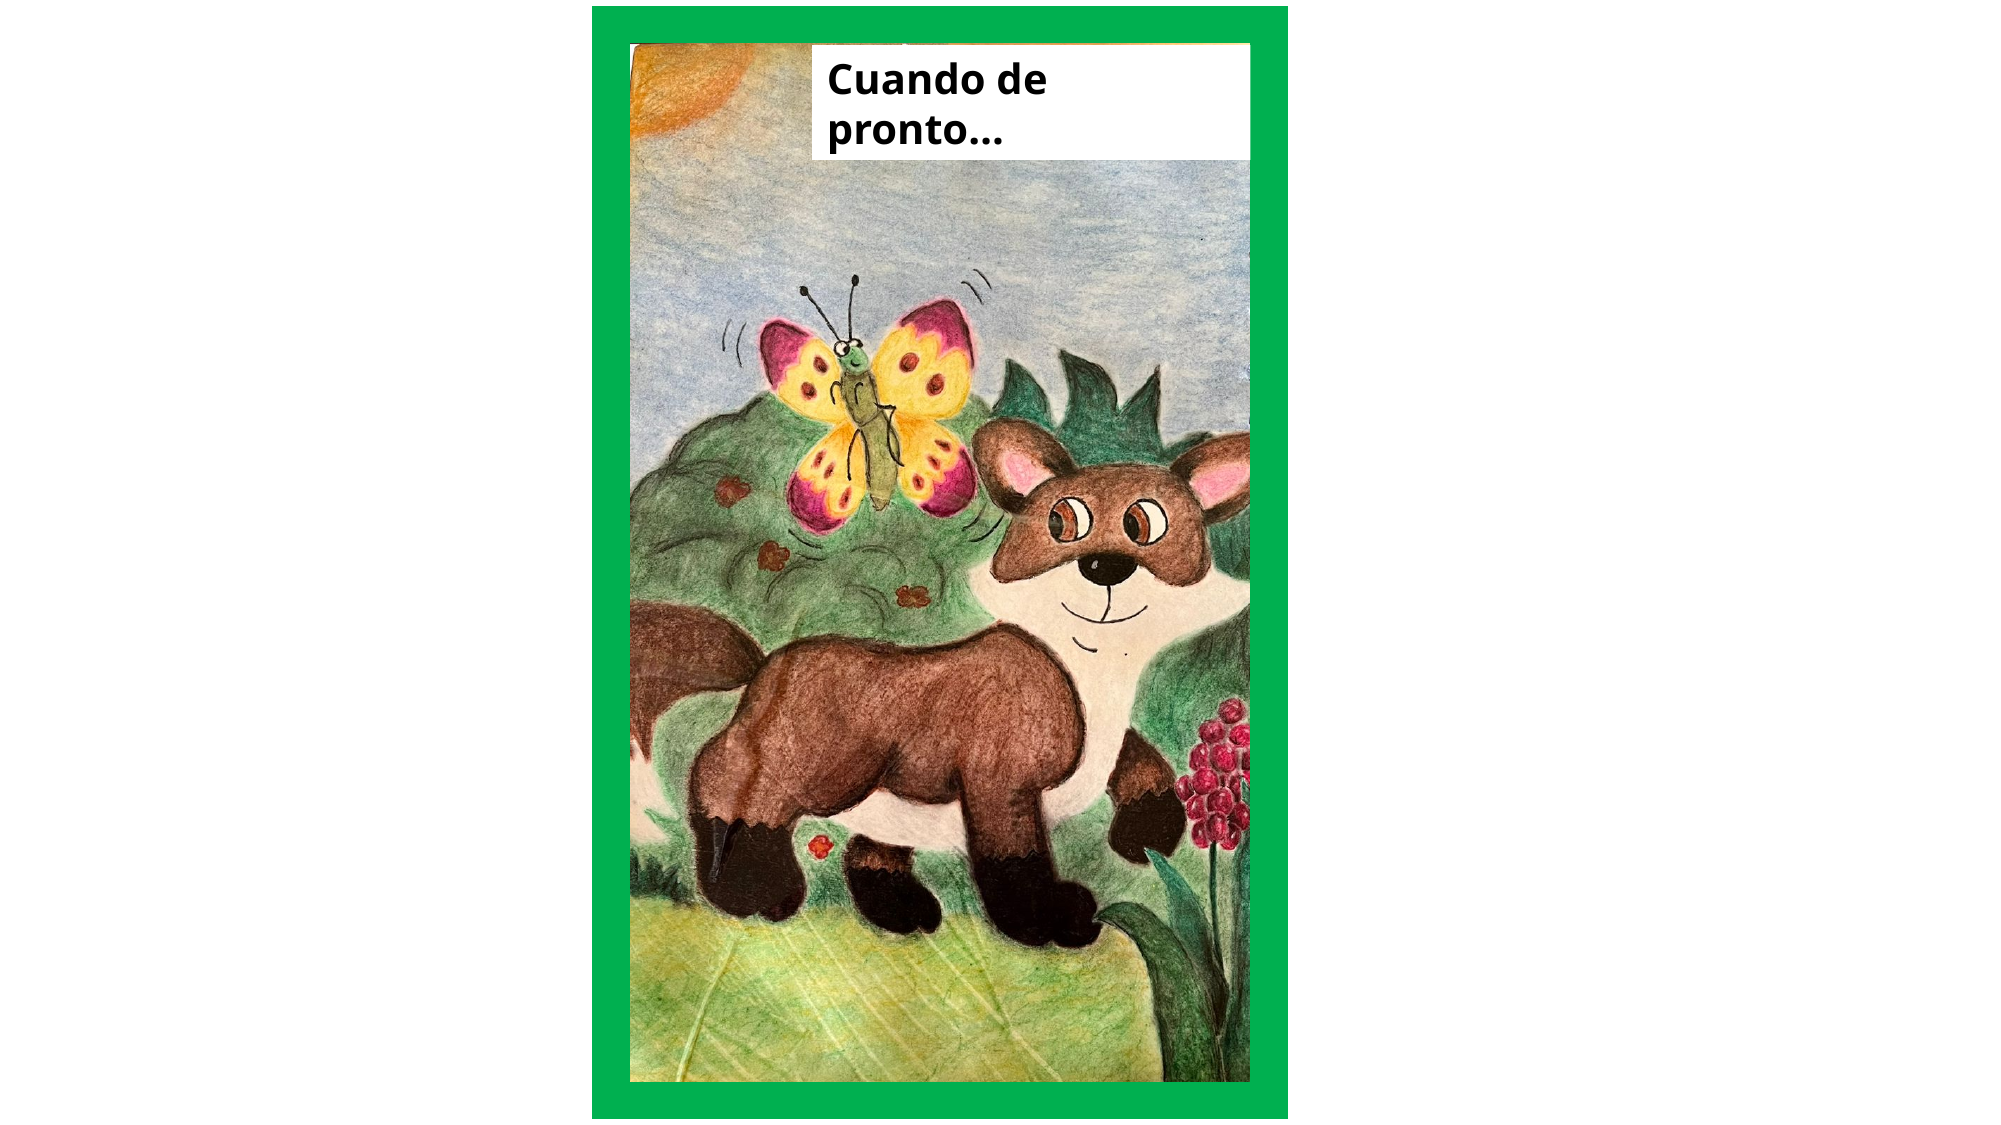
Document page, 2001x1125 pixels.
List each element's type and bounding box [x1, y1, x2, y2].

picture [629, 43, 1251, 1082]
